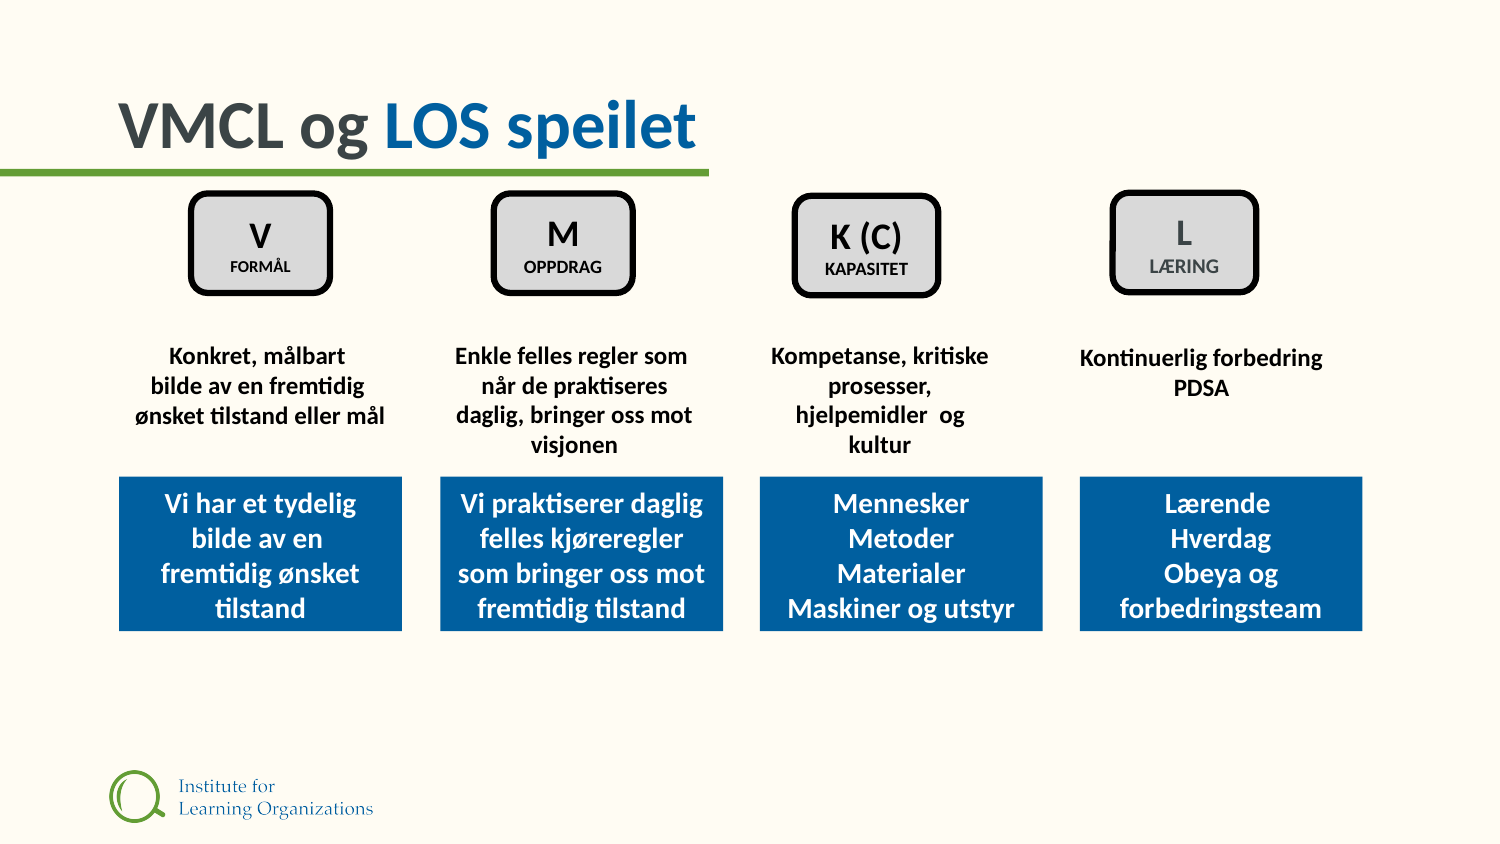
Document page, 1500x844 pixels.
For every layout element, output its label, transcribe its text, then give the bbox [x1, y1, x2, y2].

text_box M OPPDRAG [493, 208, 634, 294]
text_box Kontinuerlig forbedring PDSA [1065, 333, 1344, 439]
text_box L LÆRING [1112, 208, 1257, 293]
text_box Mennesker Metoder Materialer Maskiner og utstyr [759, 476, 1043, 632]
text_box Vi har et tydelig bilde av en fremtidig ønsket tilstand [119, 476, 402, 632]
text_box Enkle felles regler som når de praktiseres daglig, bringer oss mot visjonen [433, 331, 716, 467]
title VMCL og LOS speilet [103, 44, 1397, 208]
text_box Konkret, målbart bilde av en fremtidig ønsket tilstand eller mål [120, 331, 401, 437]
text_box [0, 168, 710, 177]
text_box K (C) KAPASITET [794, 208, 939, 296]
picture [104, 766, 378, 827]
text_box V FORMÅL [190, 208, 331, 294]
text_box Kompetanse, kritiske prosesser, hjelpemidler og kultur [749, 331, 1011, 467]
text_box Lærende Hverdag Obeya og forbedringsteam [1079, 476, 1363, 632]
text_box Vi praktiserer daglig felles kjøreregler som bringer oss mot fremtidig tilstand [440, 476, 724, 632]
